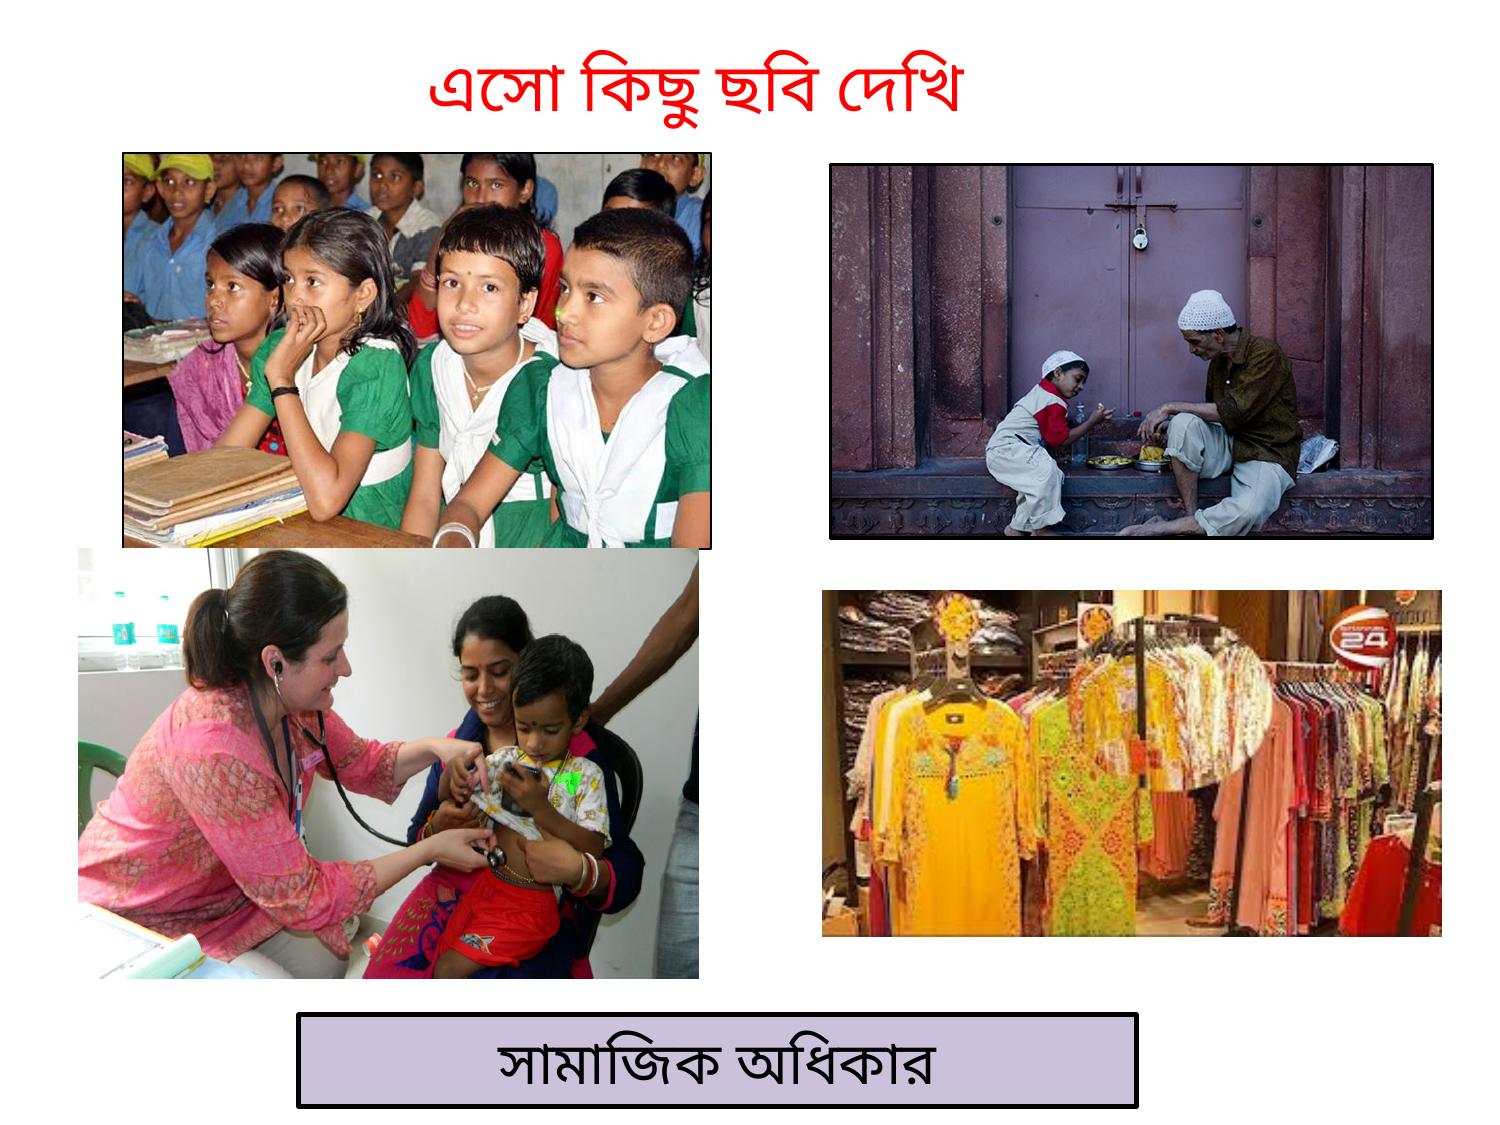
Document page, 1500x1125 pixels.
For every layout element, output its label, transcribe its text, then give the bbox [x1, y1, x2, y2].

picture [822, 590, 1442, 938]
text_box এসো কিছু ছবি দেখি [84, 37, 1325, 133]
picture [832, 166, 1432, 537]
picture [78, 548, 700, 979]
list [123, 153, 710, 549]
title সামাজিক অধিকার [298, 1014, 1137, 1107]
